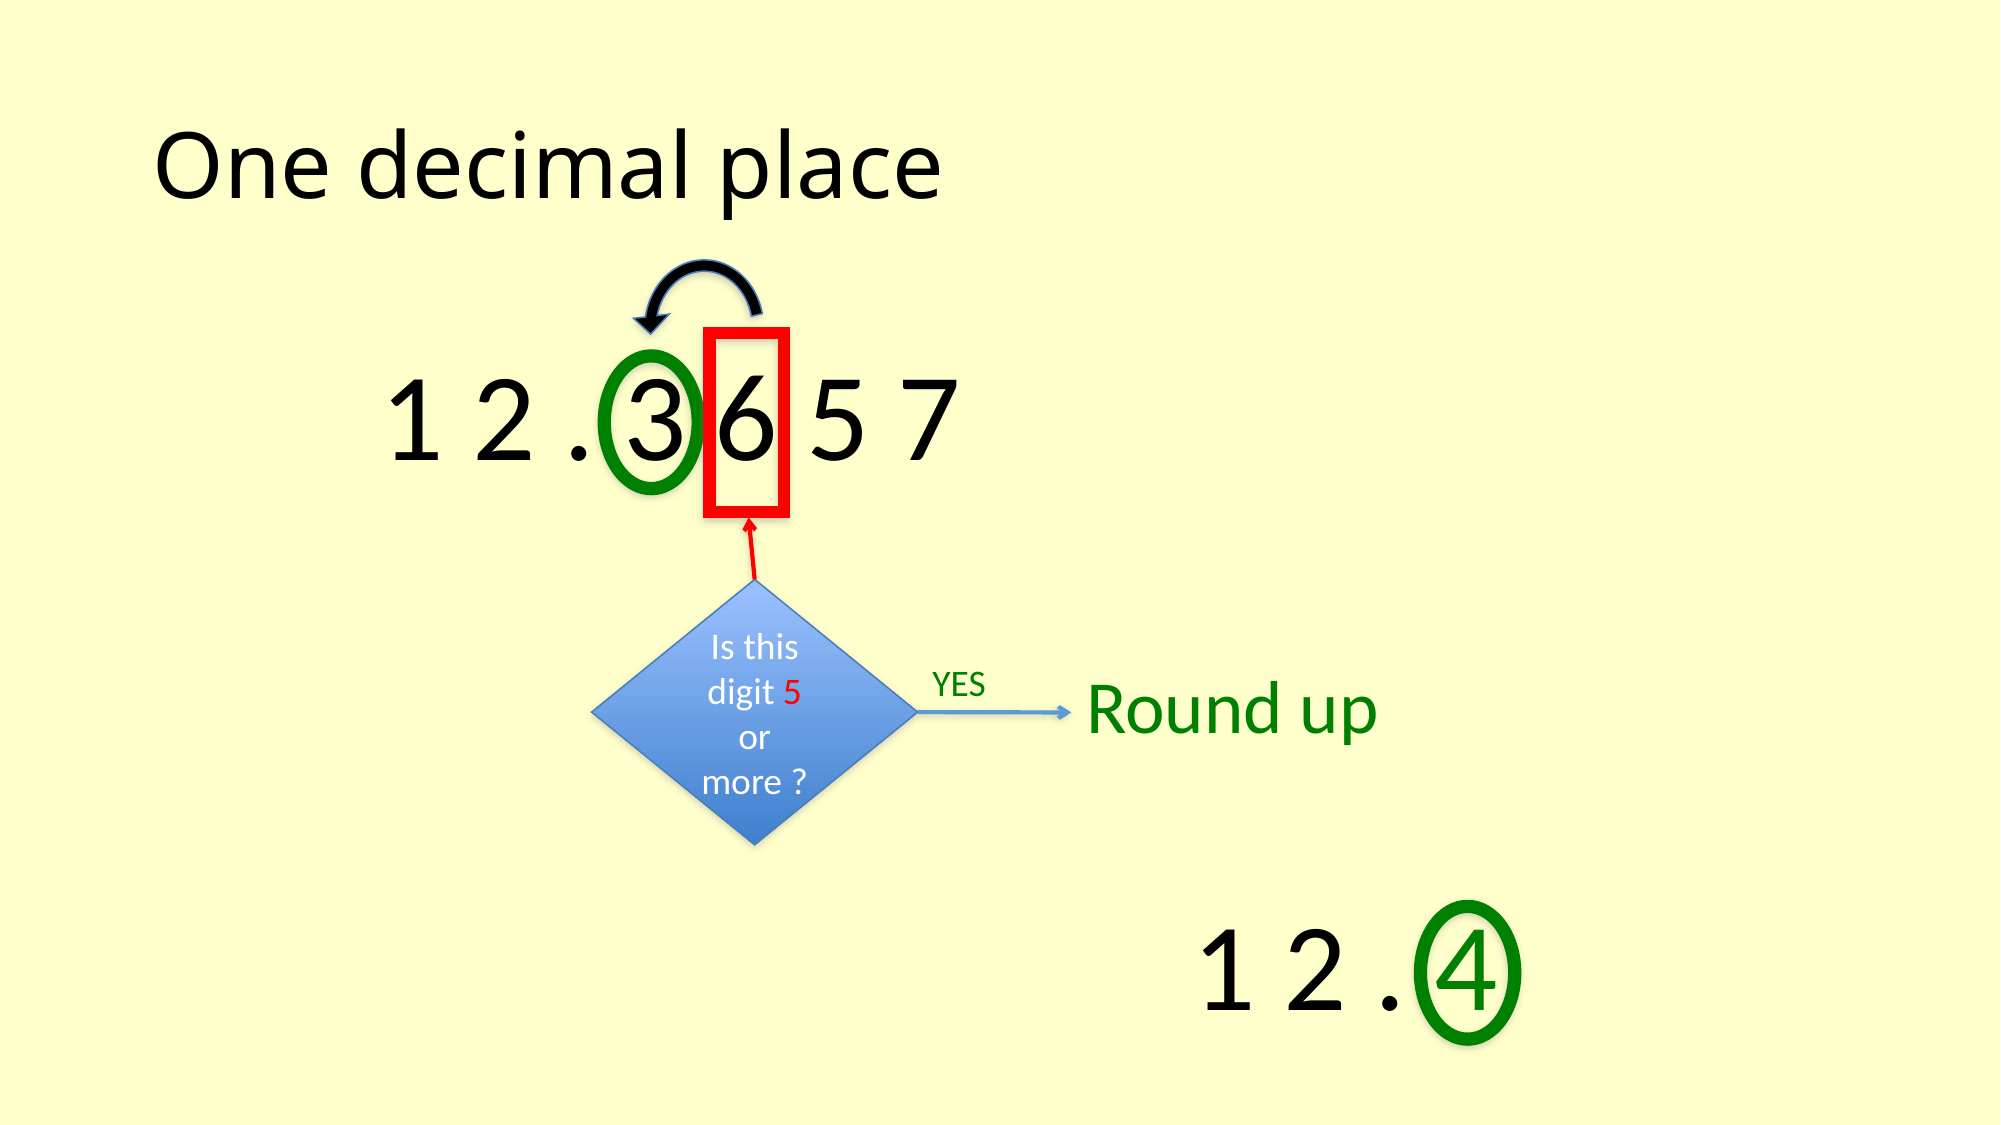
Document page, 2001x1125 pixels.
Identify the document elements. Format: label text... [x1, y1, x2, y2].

text_box 1 2 . 3 6 5 7 [366, 327, 704, 493]
text_box 1 2 . 4 [1177, 878, 1675, 1044]
text_box [598, 350, 699, 495]
text_box [633, 259, 763, 335]
title One decimal place [137, 59, 1863, 278]
text_box [704, 327, 790, 518]
text_box Round up [1071, 651, 1416, 757]
text_box 1 2 . 3 6 5 7 [790, 327, 1000, 493]
text_box [1414, 900, 1521, 1046]
text_box YES [917, 651, 1027, 712]
text_box Is this digit 5 or more ? [591, 582, 917, 845]
text_box 1 2 . 3 6 5 7 [719, 346, 773, 493]
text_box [720, 545, 783, 552]
